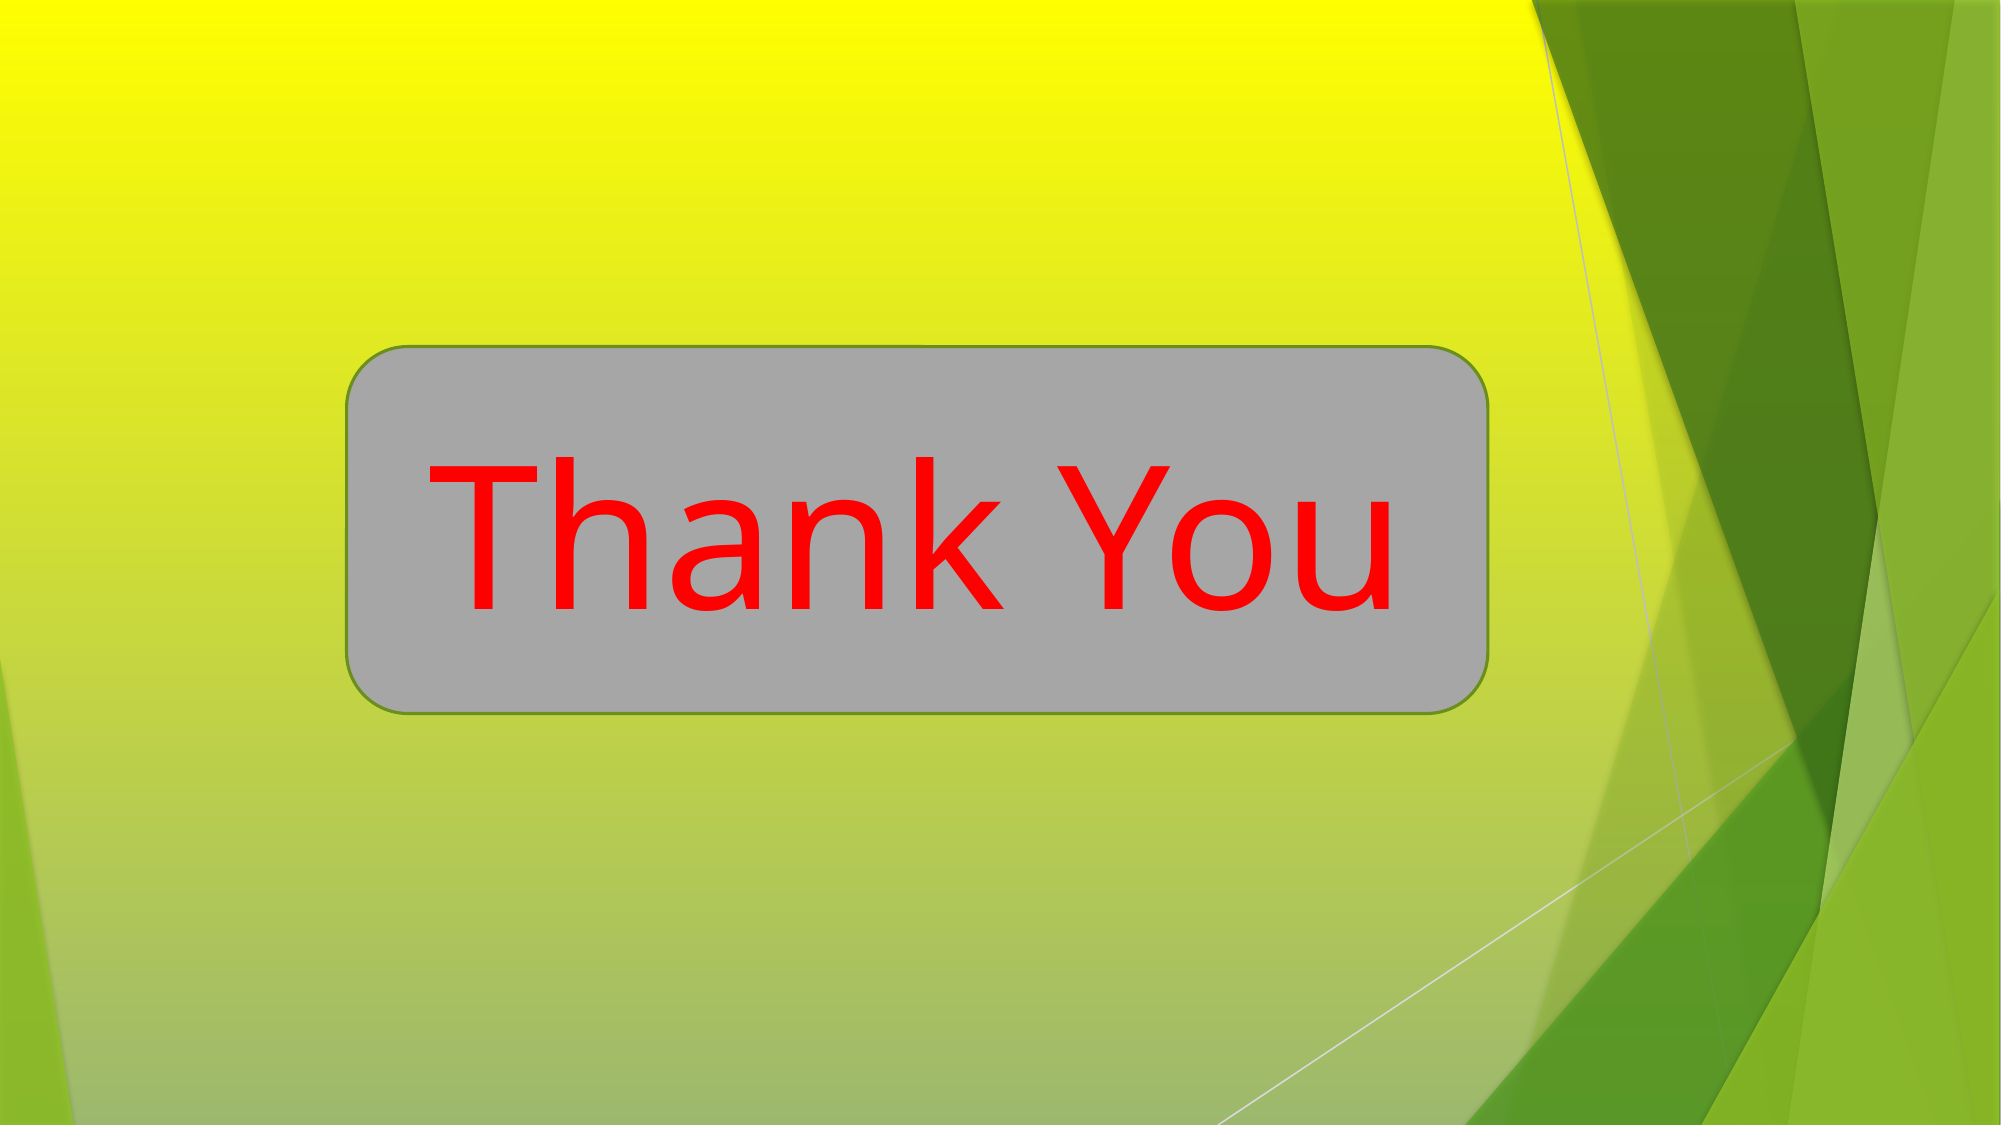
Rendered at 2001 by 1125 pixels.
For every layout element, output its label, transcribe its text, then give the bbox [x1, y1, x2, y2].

text_box Thank You [344, 344, 1490, 716]
